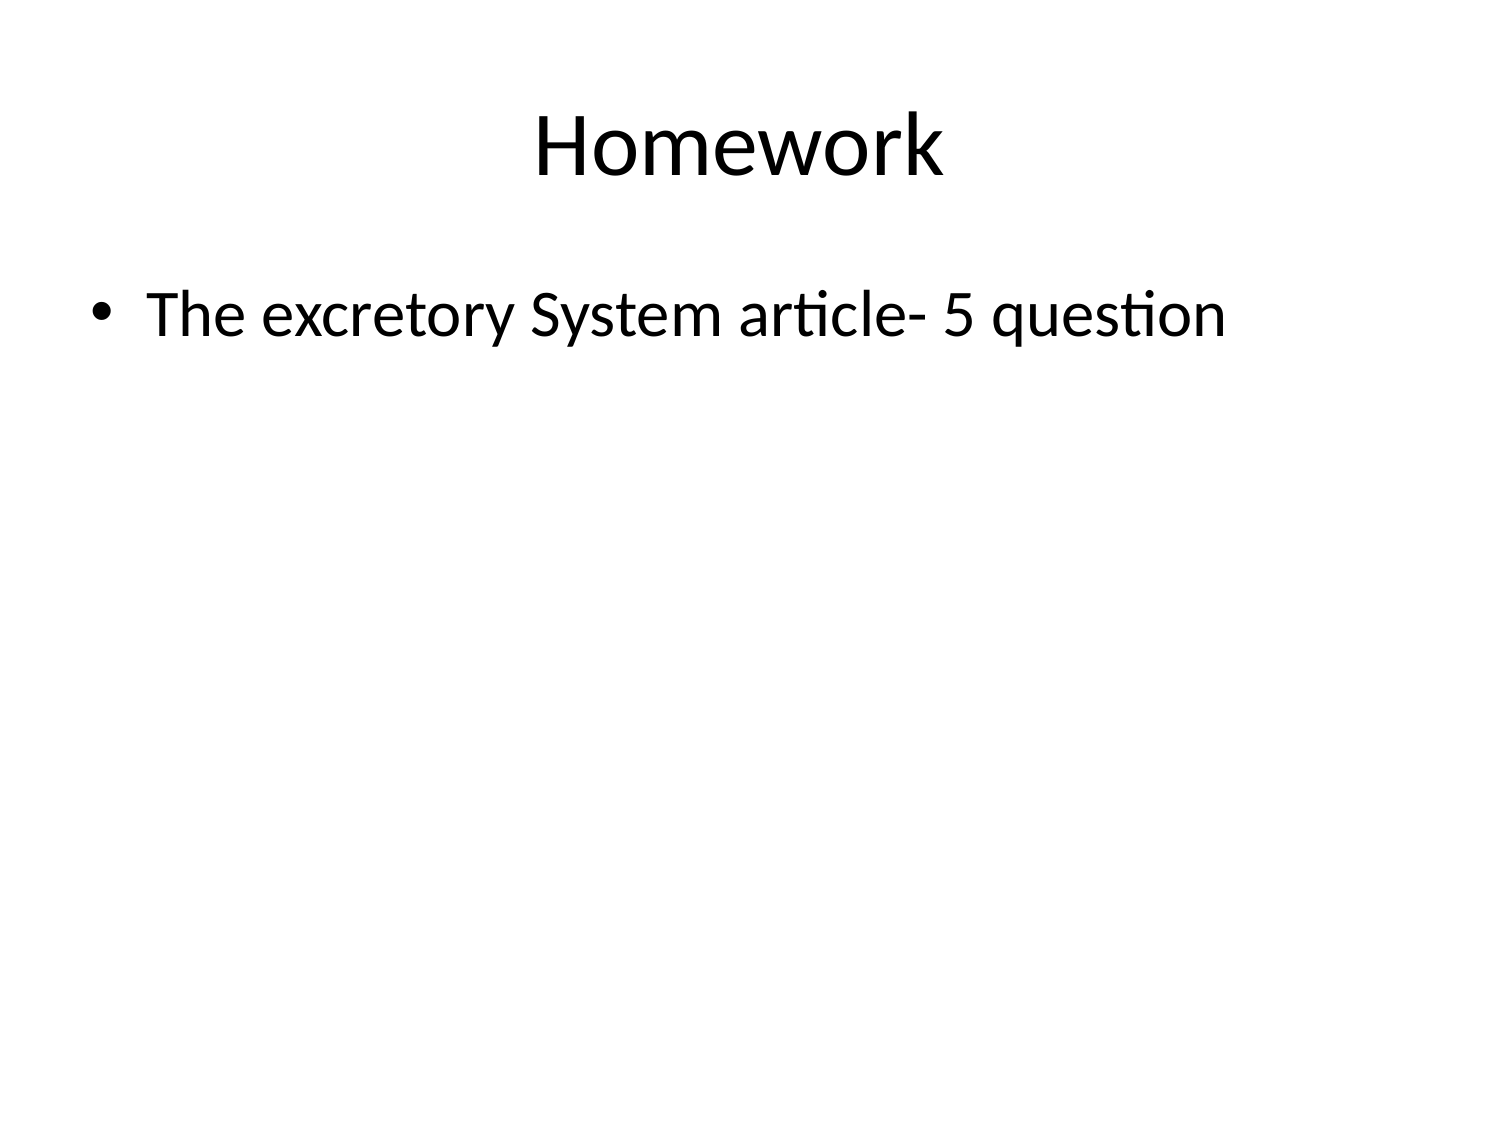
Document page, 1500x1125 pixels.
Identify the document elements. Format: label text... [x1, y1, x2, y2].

list The excretory System article- 5 question [75, 262, 1425, 1005]
title Homework [75, 45, 1425, 233]
